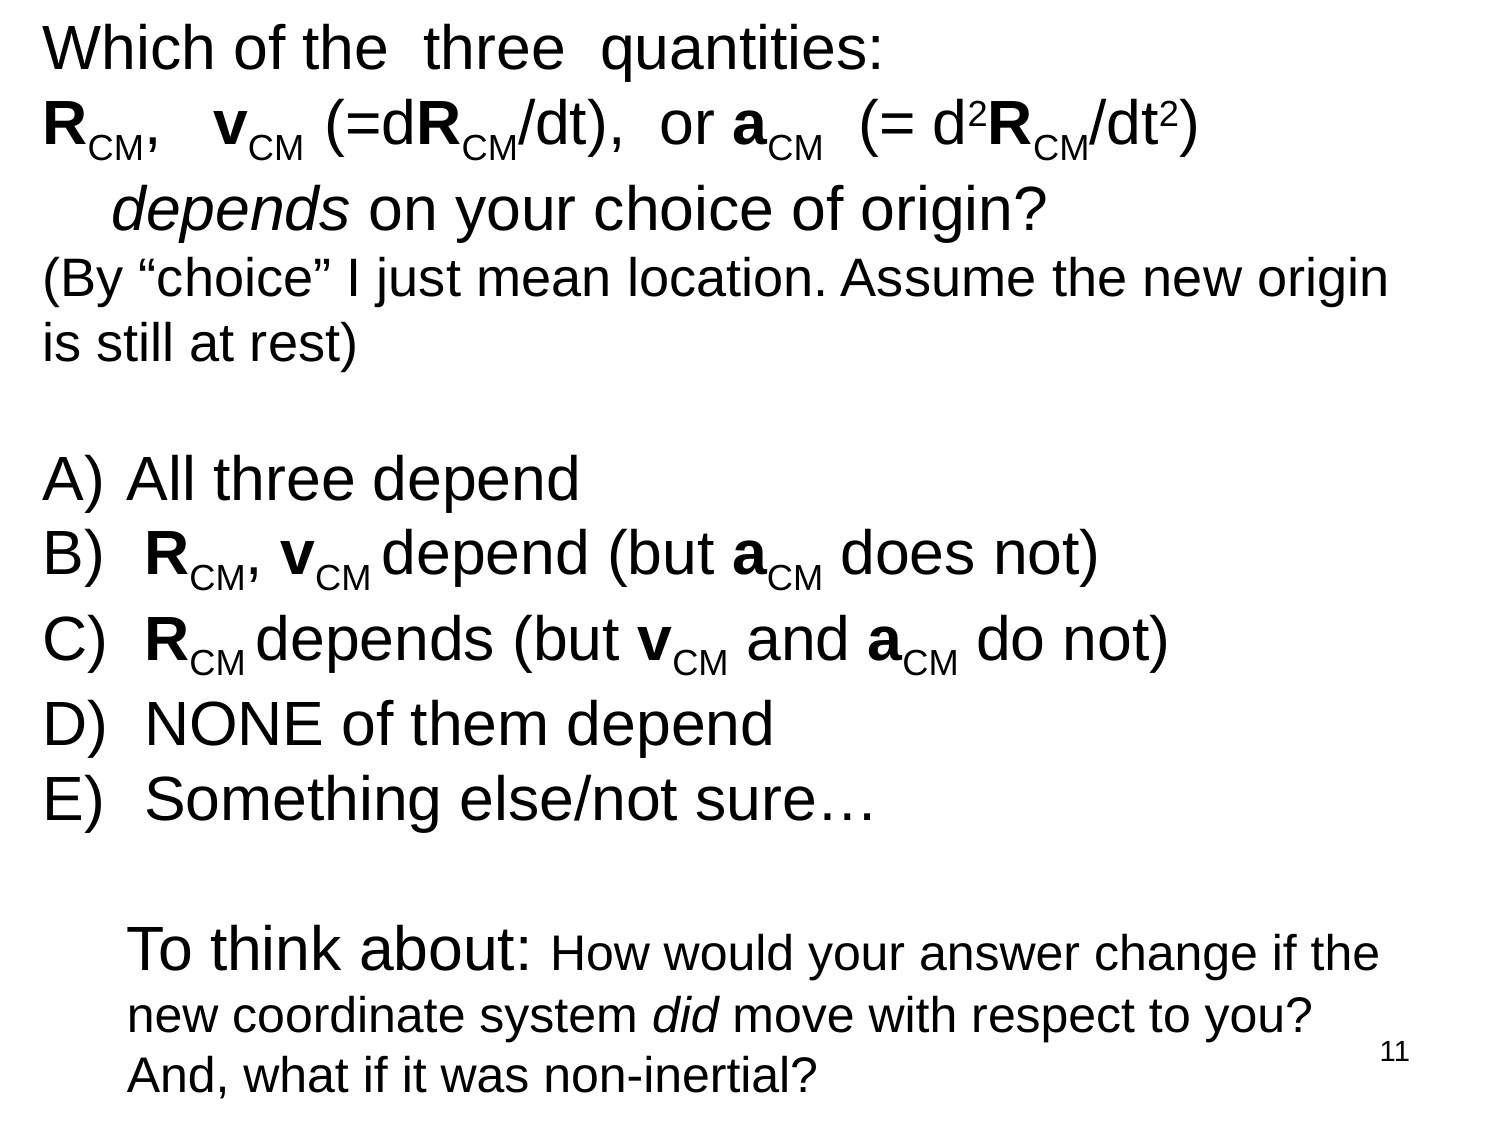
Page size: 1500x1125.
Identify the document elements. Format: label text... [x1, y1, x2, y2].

text_box Which of the three quantities: RCM, vCM (=dRCM/dt), or aCM (= d2RCM/dt2) depends on your choice of origin? (By “choice” I just mean location. Assume the new origin is still at rest) All three depend RCM, vCM depend (but aCM does not) RCM depends (but vCM and aCM do not) NONE of them depend Something else/not sure… To think about: How would your answer change if the new coordinate system did move with respect to you? And, what if it was non-inertial? [27, 0, 1439, 1111]
